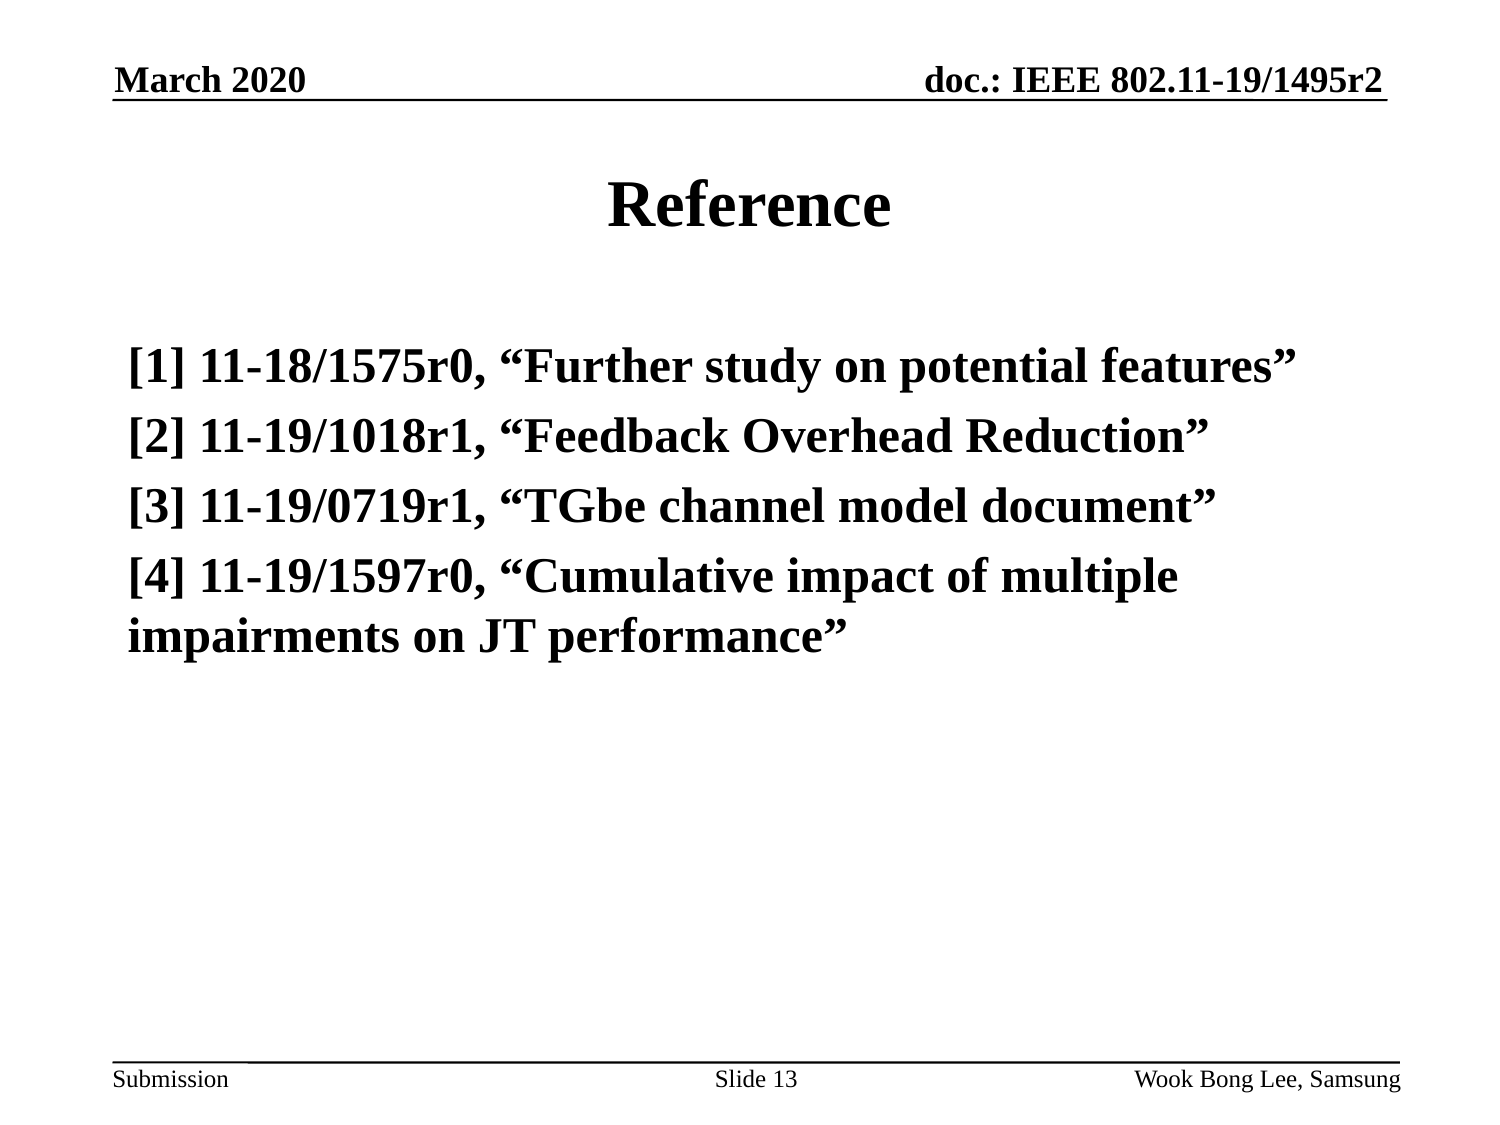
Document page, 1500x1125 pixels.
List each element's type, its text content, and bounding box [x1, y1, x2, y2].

slide_number Slide 13 [712, 1061, 800, 1093]
footer Wook Bong Lee, Samsung [1130, 1061, 1402, 1093]
title Reference [112, 112, 1388, 288]
list [1] 11-18/1575r0, “Further study on potential features” [2] 11-19/1018r1, “Feedback Overhead Reduction” [3] 11-19/0719r1, “TGbe channel model document” [4] 11-19/1597r0, “Cumulative impact of multiple impairments on JT performance” [112, 324, 1388, 1001]
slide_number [114, 54, 309, 101]
